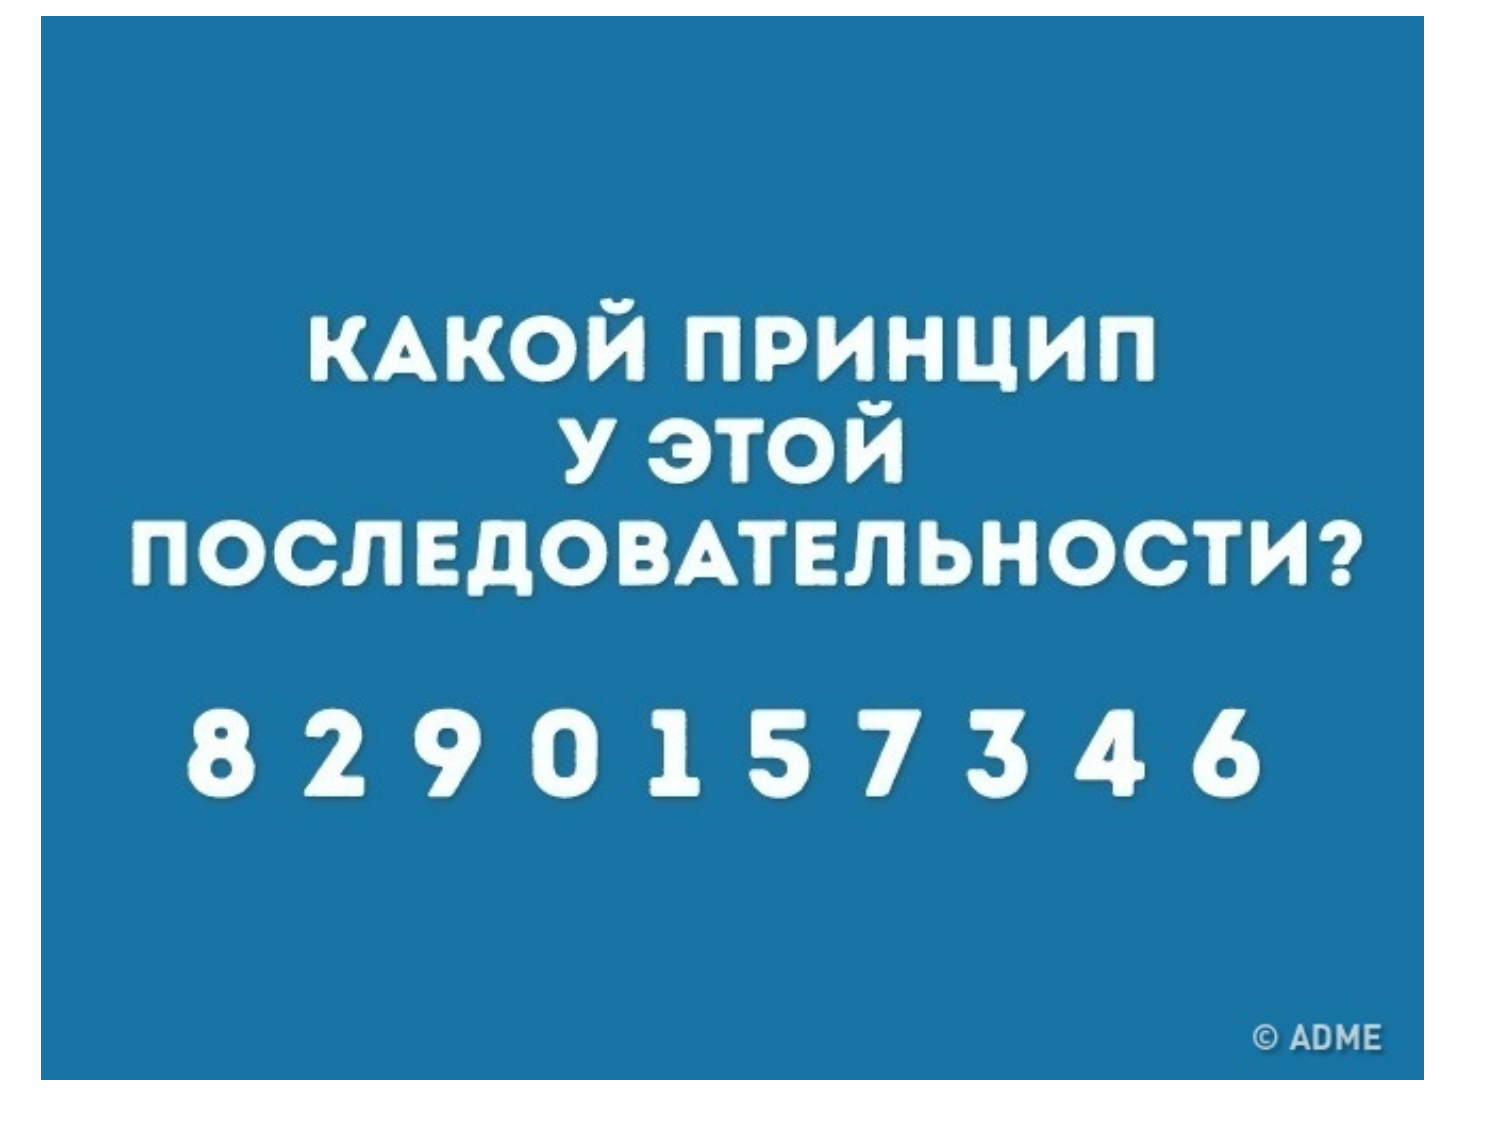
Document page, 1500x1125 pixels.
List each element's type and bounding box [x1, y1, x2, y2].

picture [41, 16, 1424, 1080]
